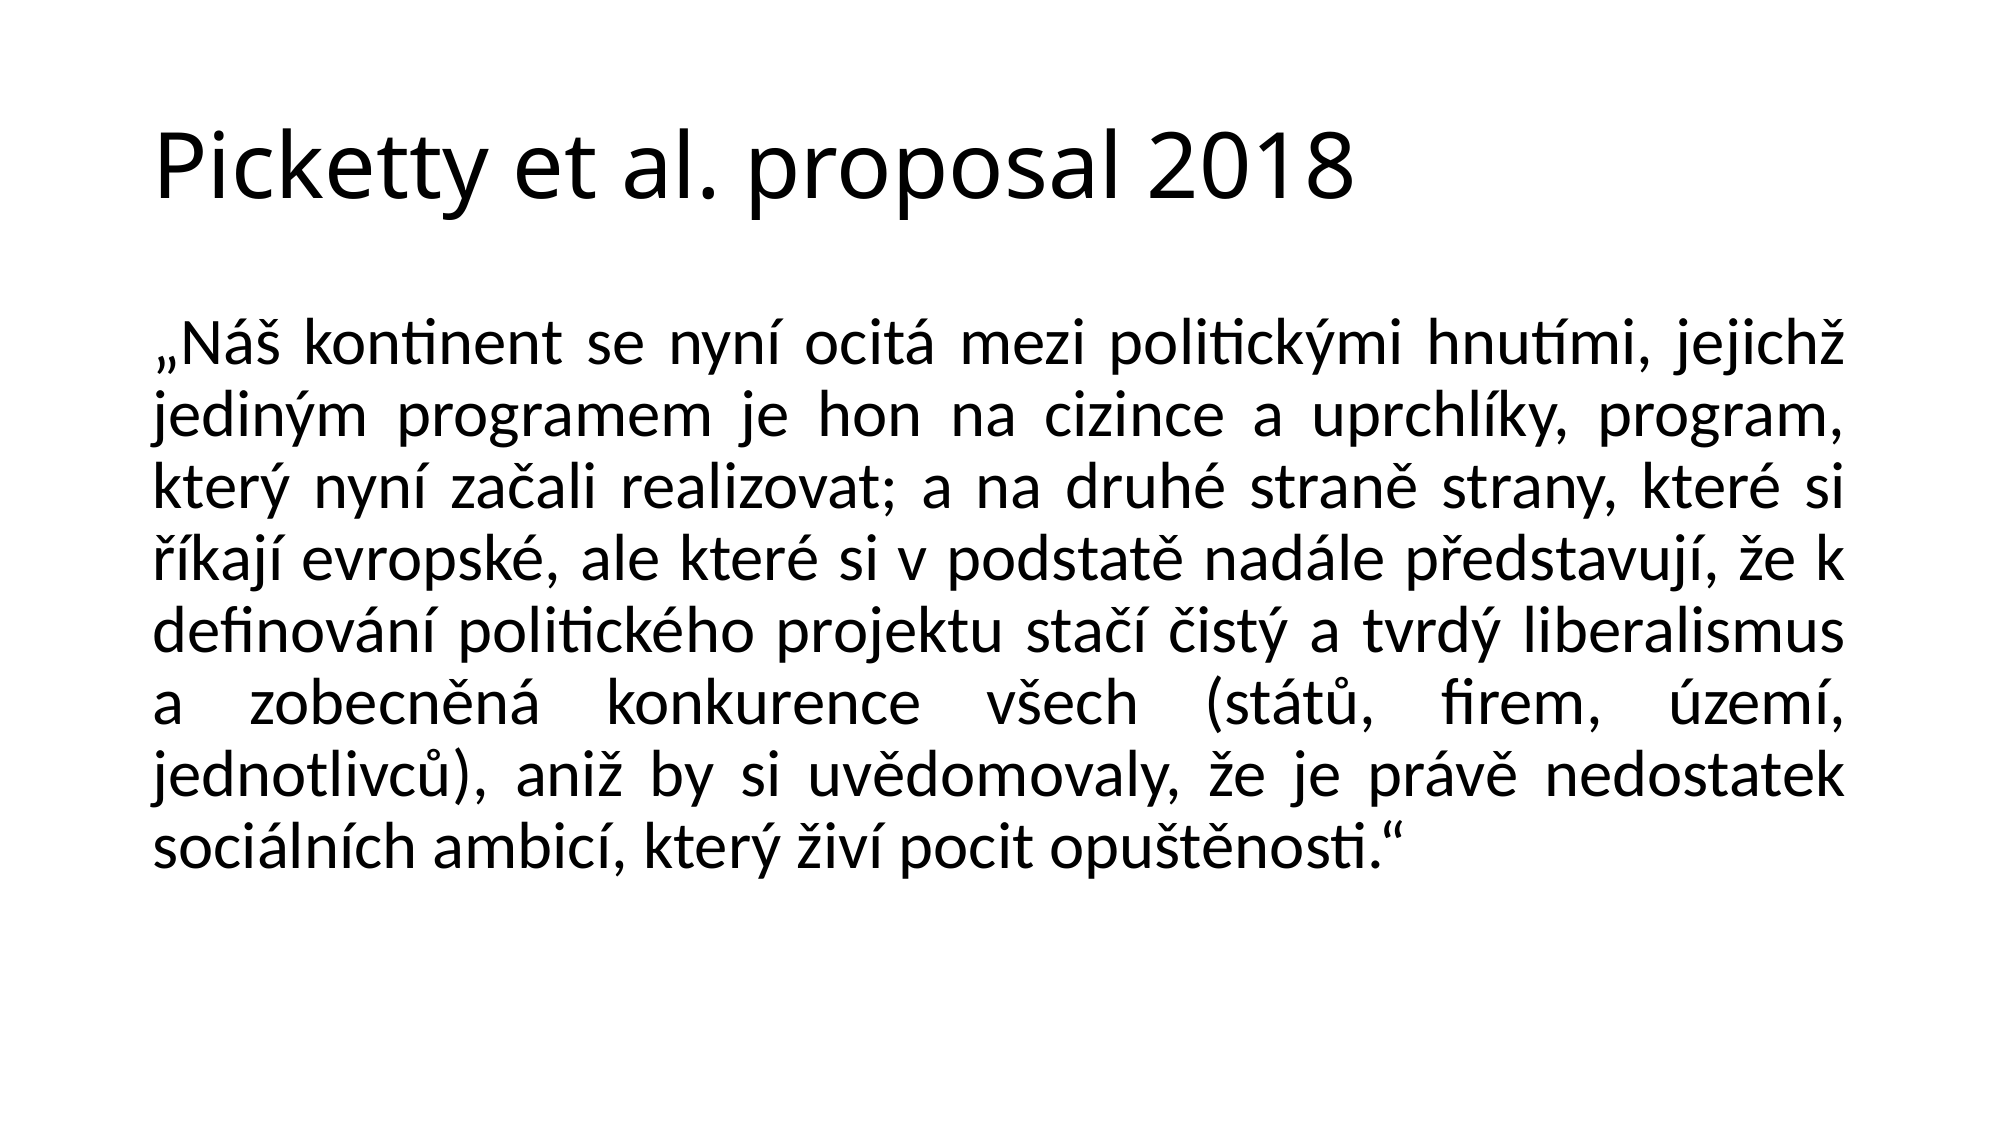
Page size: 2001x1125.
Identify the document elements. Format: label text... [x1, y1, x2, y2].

list „Náš kontinent se nyní ocitá mezi politickými hnutími, jejichž jediným programem je hon na cizince a uprchlíky, program, který nyní začali realizovat; a na druhé straně strany, které si říkají evropské, ale které si v podstatě nadále představují, že k definování politického projektu stačí čistý a tvrdý liberalismus a zobecněná konkurence všech (států, firem, území, jednotlivců), aniž by si uvědomovaly, že je právě nedostatek sociálních ambicí, který živí pocit opuštěnosti.“ [137, 299, 1863, 1014]
title Picketty et al. proposal 2018 [137, 59, 1863, 278]
